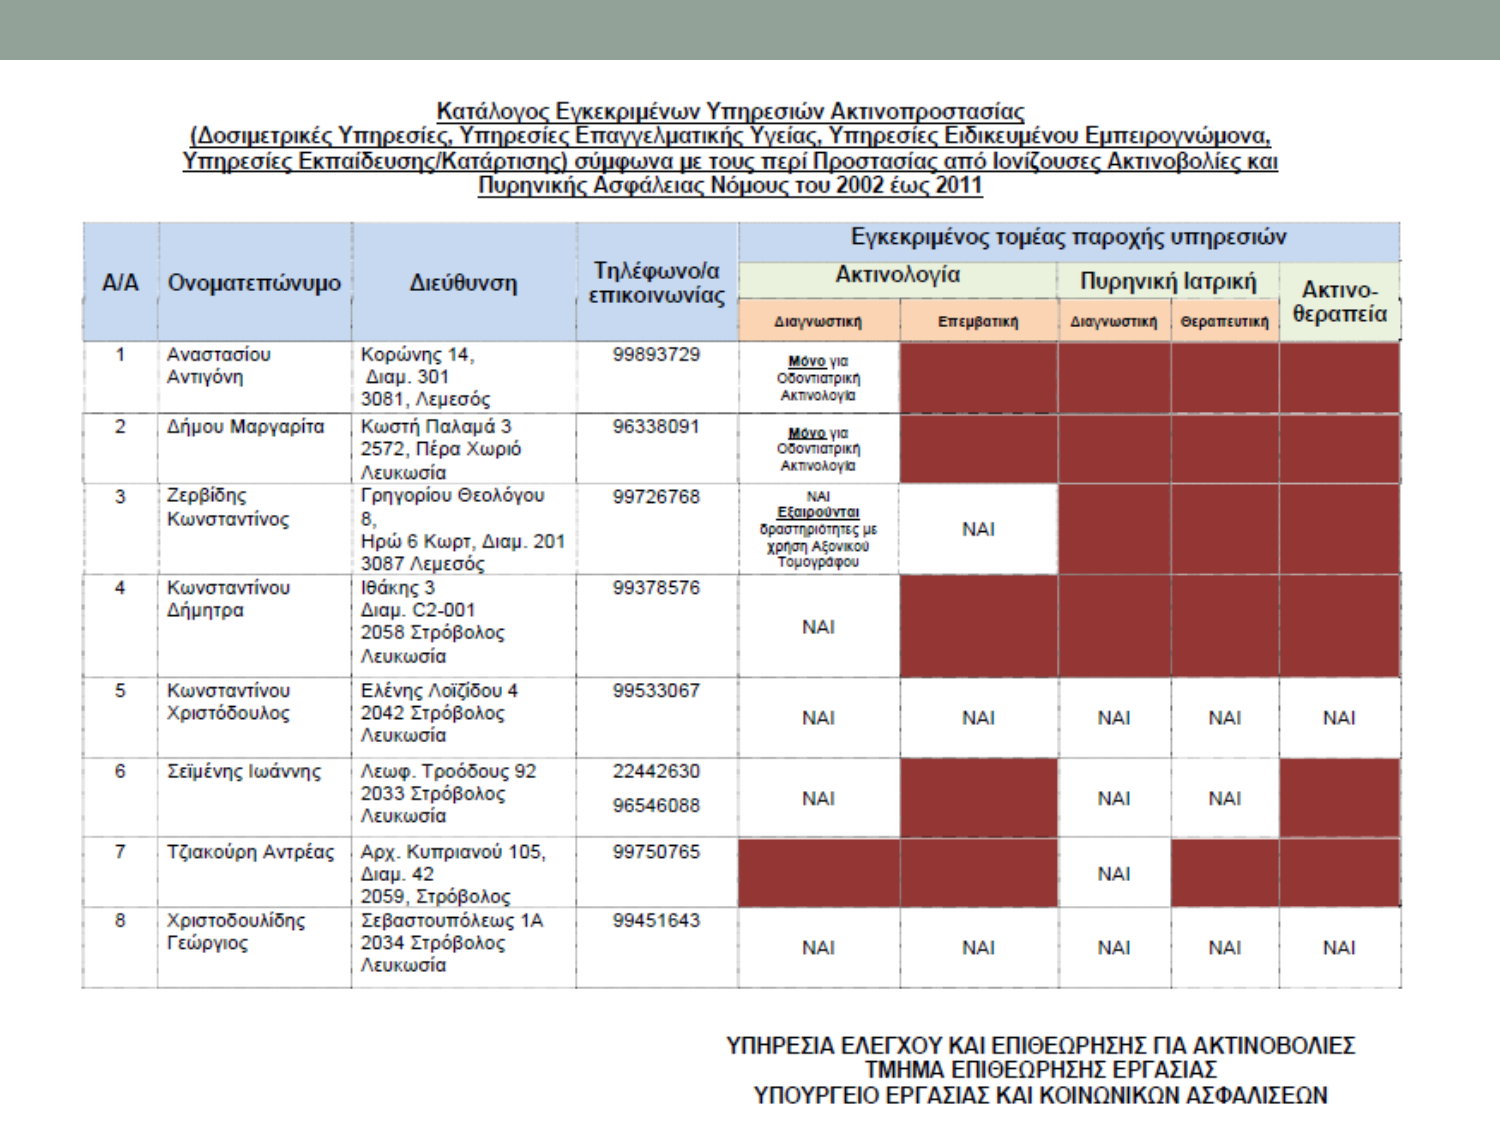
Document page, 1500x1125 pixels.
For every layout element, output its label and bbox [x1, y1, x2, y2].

picture [53, 92, 1420, 1120]
